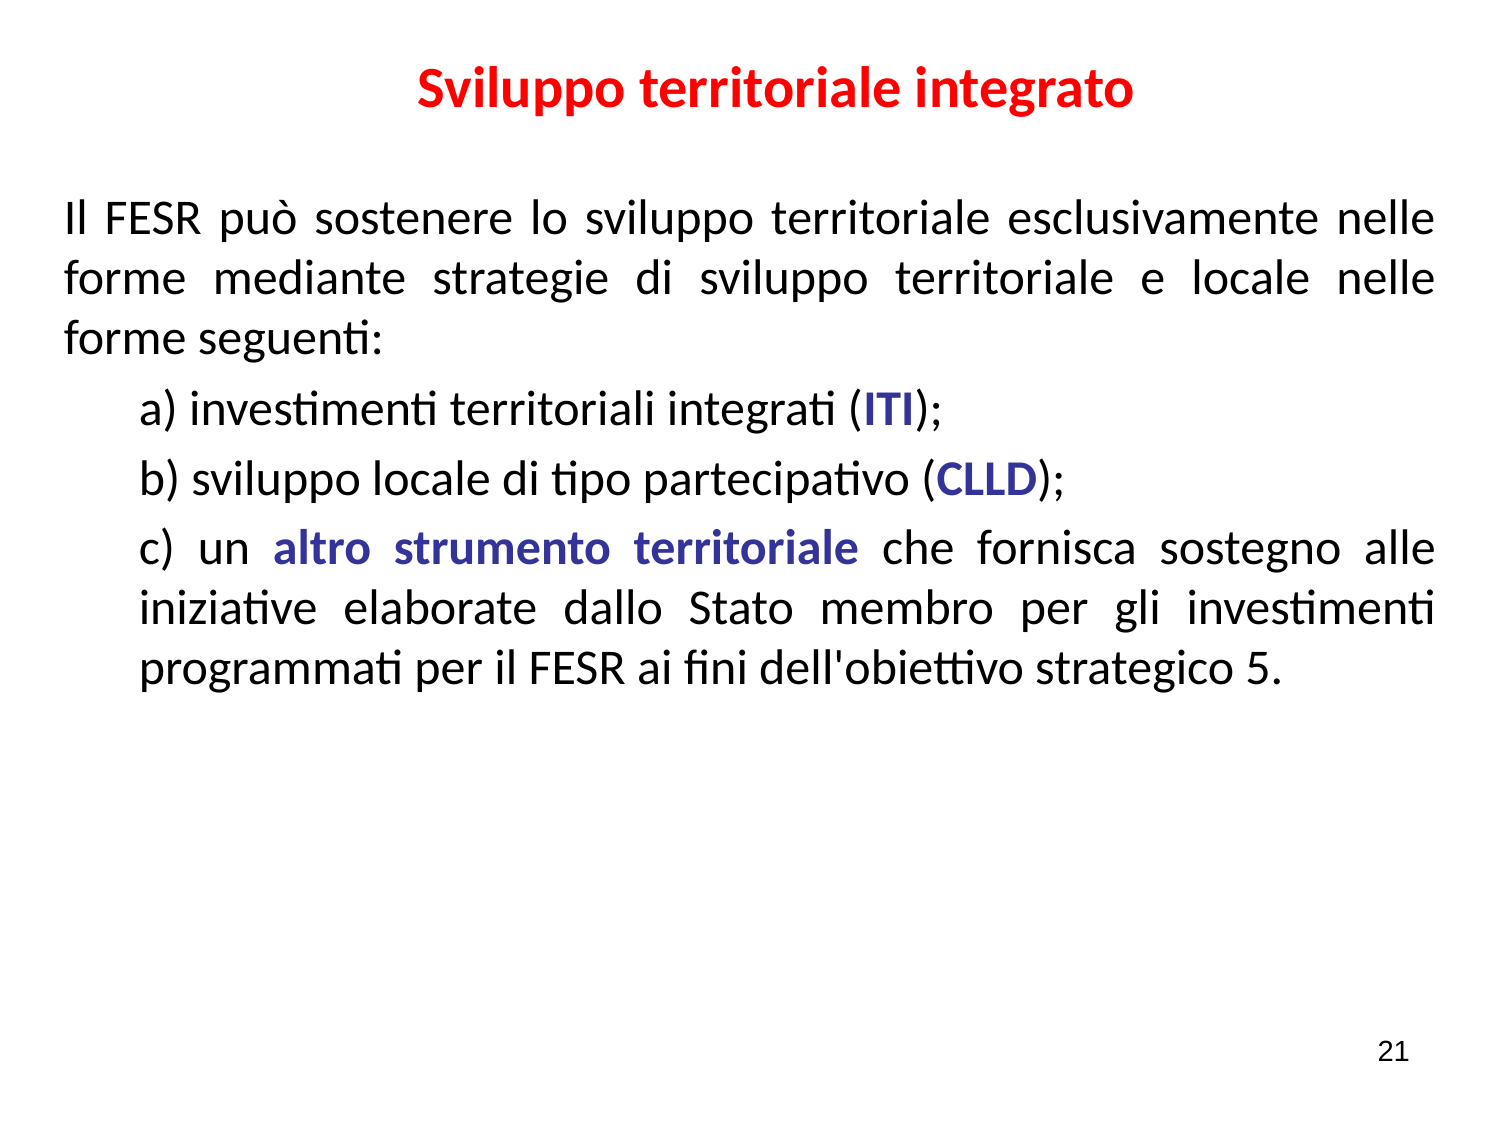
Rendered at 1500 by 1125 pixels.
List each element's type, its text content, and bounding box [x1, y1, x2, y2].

text_box Il FESR può sostenere lo sviluppo territoriale esclusivamente nelle forme mediante strategie di sviluppo territoriale e locale nelle forme seguenti: a) investimenti territoriali integrati (ITI); b) sviluppo locale di tipo partecipativo (CLLD); c) un altro strumento territoriale che fornisca sostegno alle iniziative elaborate dallo Stato membro per gli investimenti programmati per il FESR ai fini dell'obiettivo strategico 5. [48, 177, 1451, 1064]
title Sviluppo territoriale integrato [64, 42, 1489, 126]
slide_number 21 [1074, 1024, 1426, 1103]
